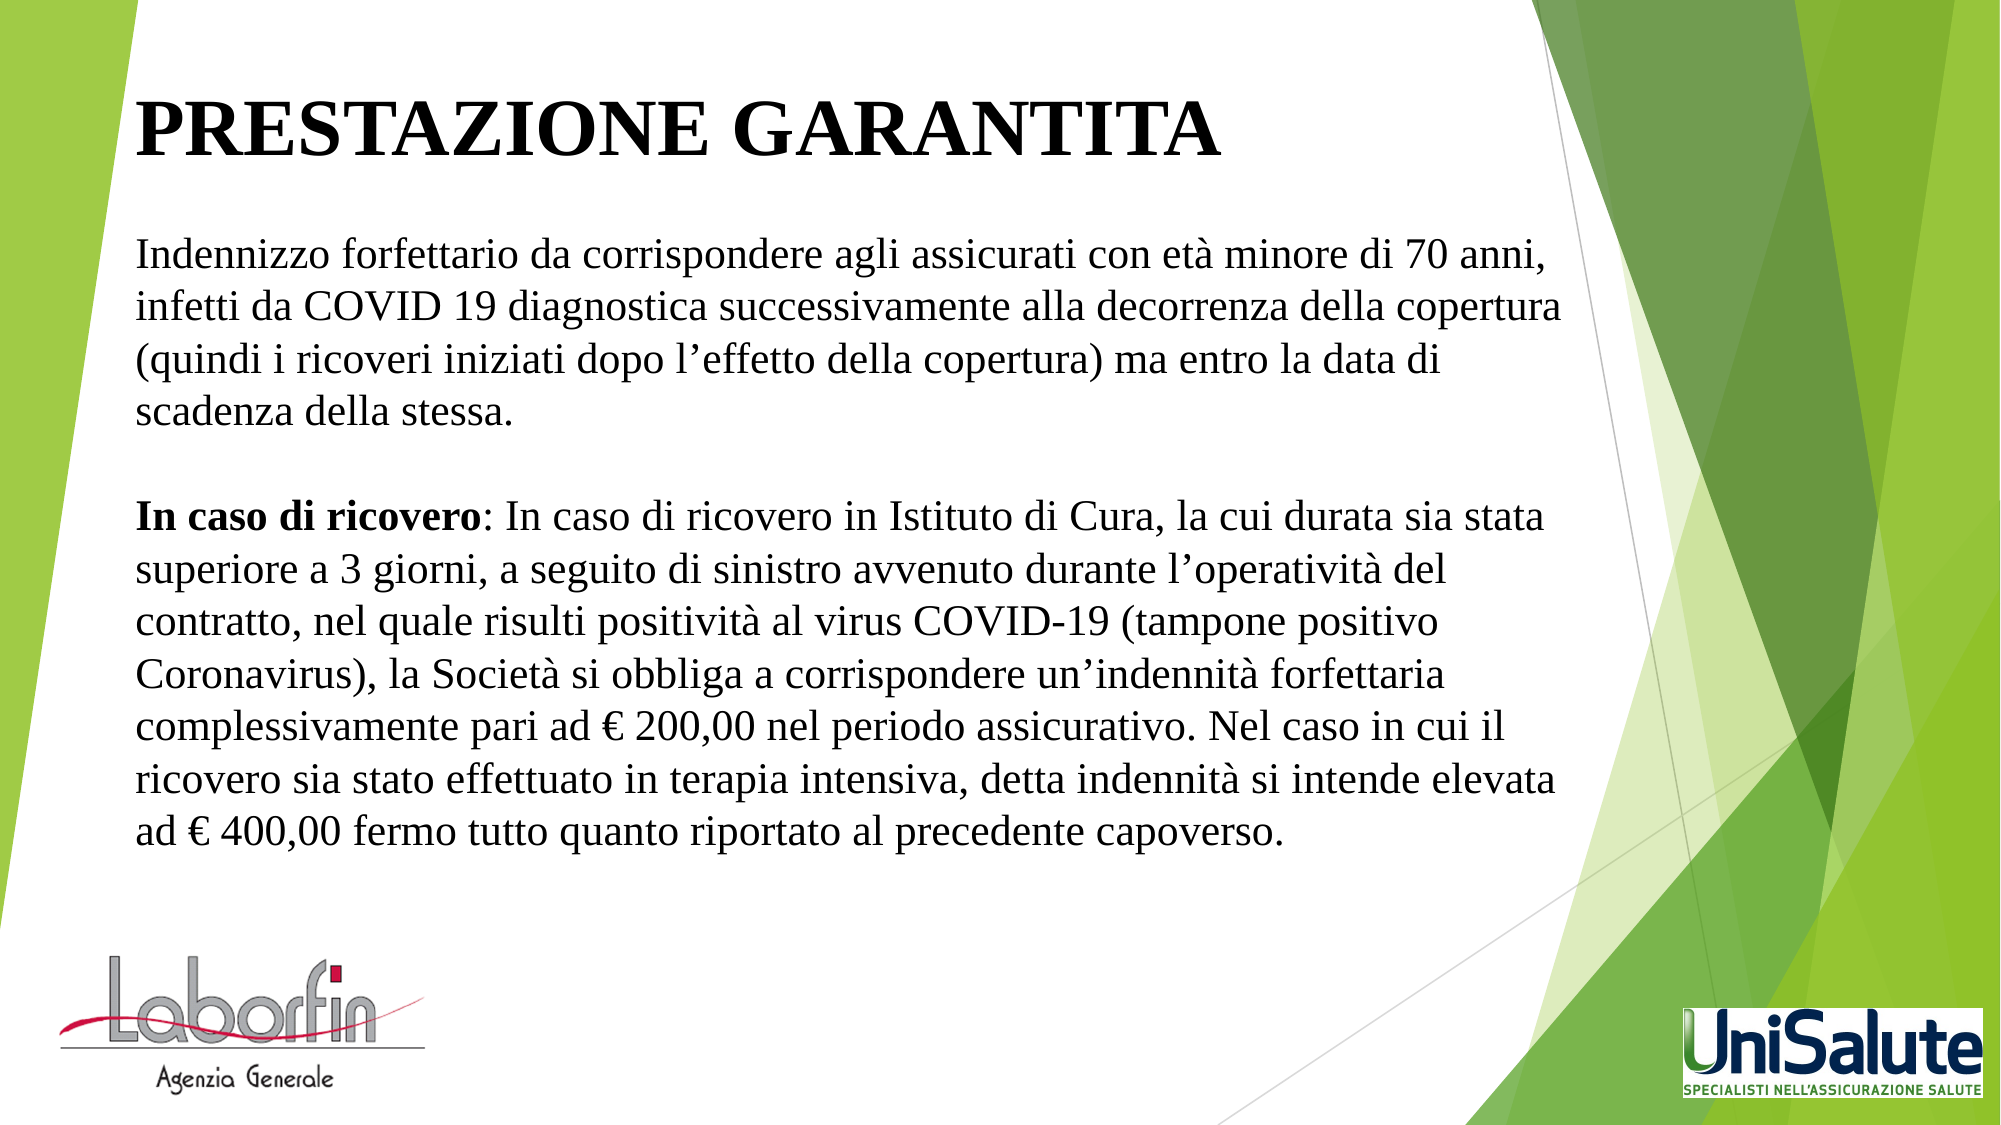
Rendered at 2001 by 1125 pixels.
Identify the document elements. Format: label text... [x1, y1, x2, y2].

picture [42, 903, 445, 1099]
picture [1683, 1008, 1983, 1099]
title PRESTAZIONE GARANTITA Indennizzo forfettario da corrispondere agli assicurati con età minore di 70 anni, infetti da COVID 19 diagnostica successivamente alla decorrenza della copertura (quindi i ricoveri iniziati dopo l’effetto della copertura) ma entro la data di scadenza della stessa. In caso di ricovero: In caso di ricovero in Istituto di Cura, la cui durata sia stata superiore a 3 giorni, a seguito di sinistro avvenuto durante l’operatività del contratto, nel quale risulti positività al virus COVID-19 (tampone positivo Coronavirus), la Società si obbliga a corrispondere un’indennità forfettaria complessivamente pari ad € 200,00 nel periodo assicurativo. Nel caso in cui il ricovero sia stato effettuato in terapia intensiva, detta indennità si intende elevata ad € 400,00 fermo tutto quanto riportato al precedente capoverso. [134, 73, 1589, 1045]
